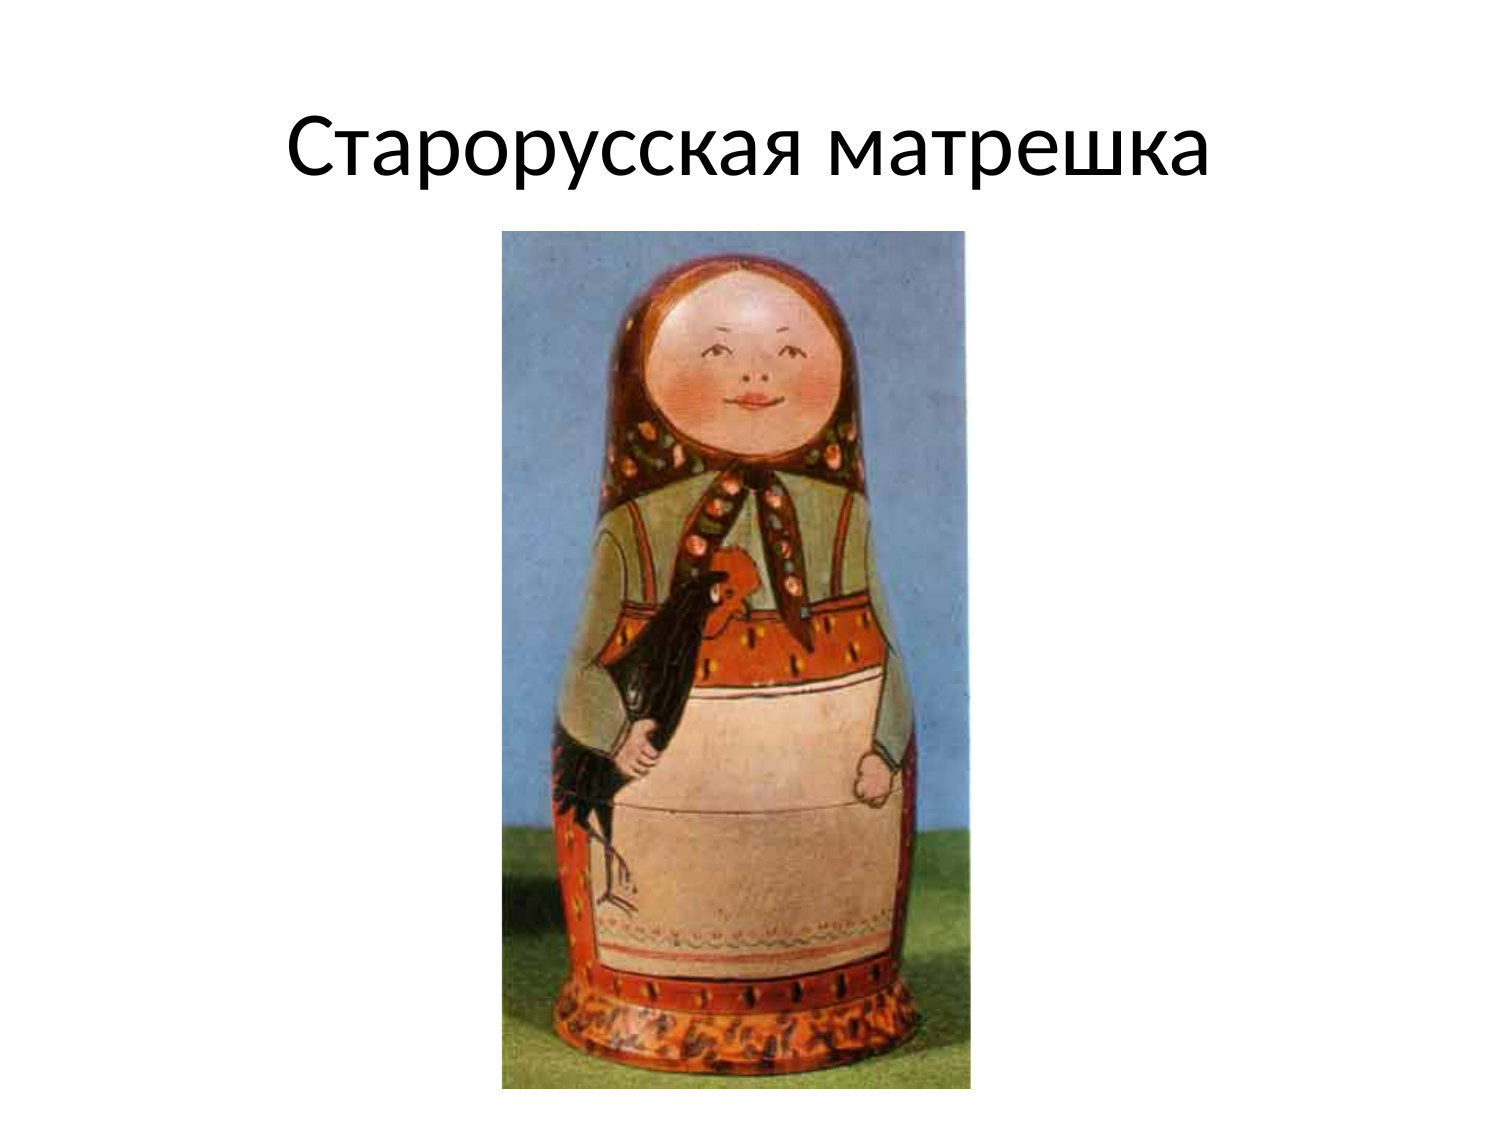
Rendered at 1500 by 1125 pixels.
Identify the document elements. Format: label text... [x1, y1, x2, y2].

title Старорусская матрешка [75, 45, 1425, 233]
picture [501, 231, 971, 1089]
